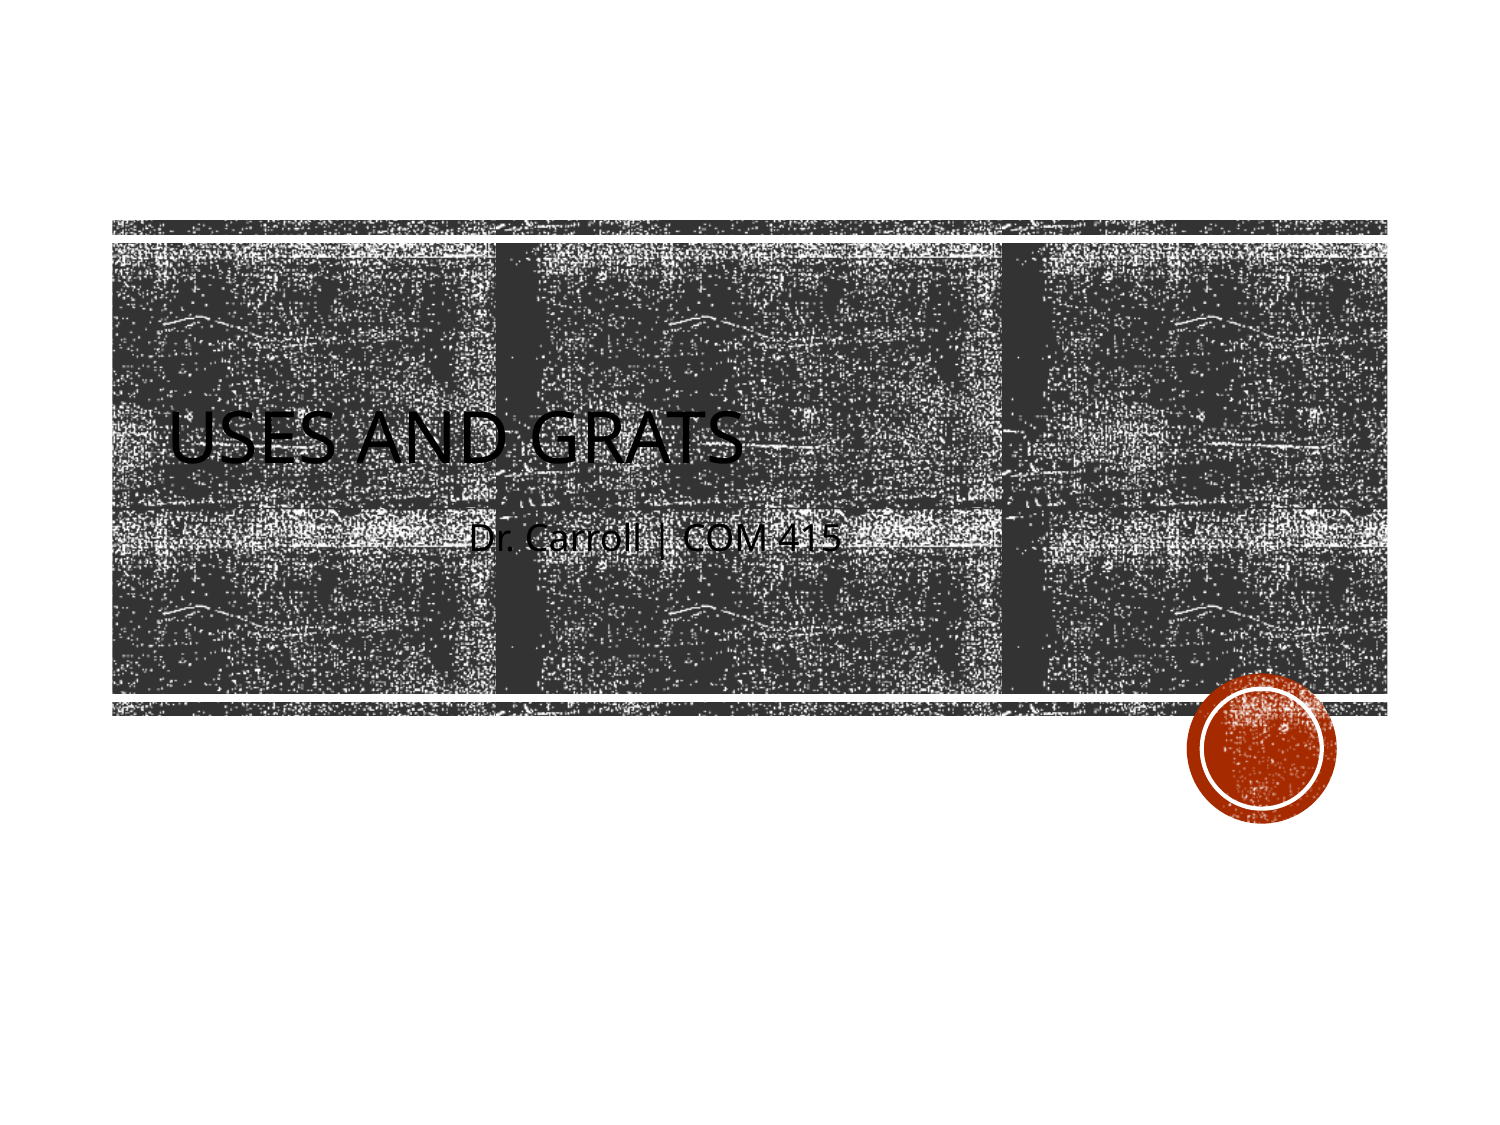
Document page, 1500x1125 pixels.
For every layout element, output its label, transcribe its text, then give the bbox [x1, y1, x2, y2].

subtitle Dr. Carroll | COM 415 [453, 511, 1349, 614]
title Uses and Grats [151, 400, 1047, 573]
